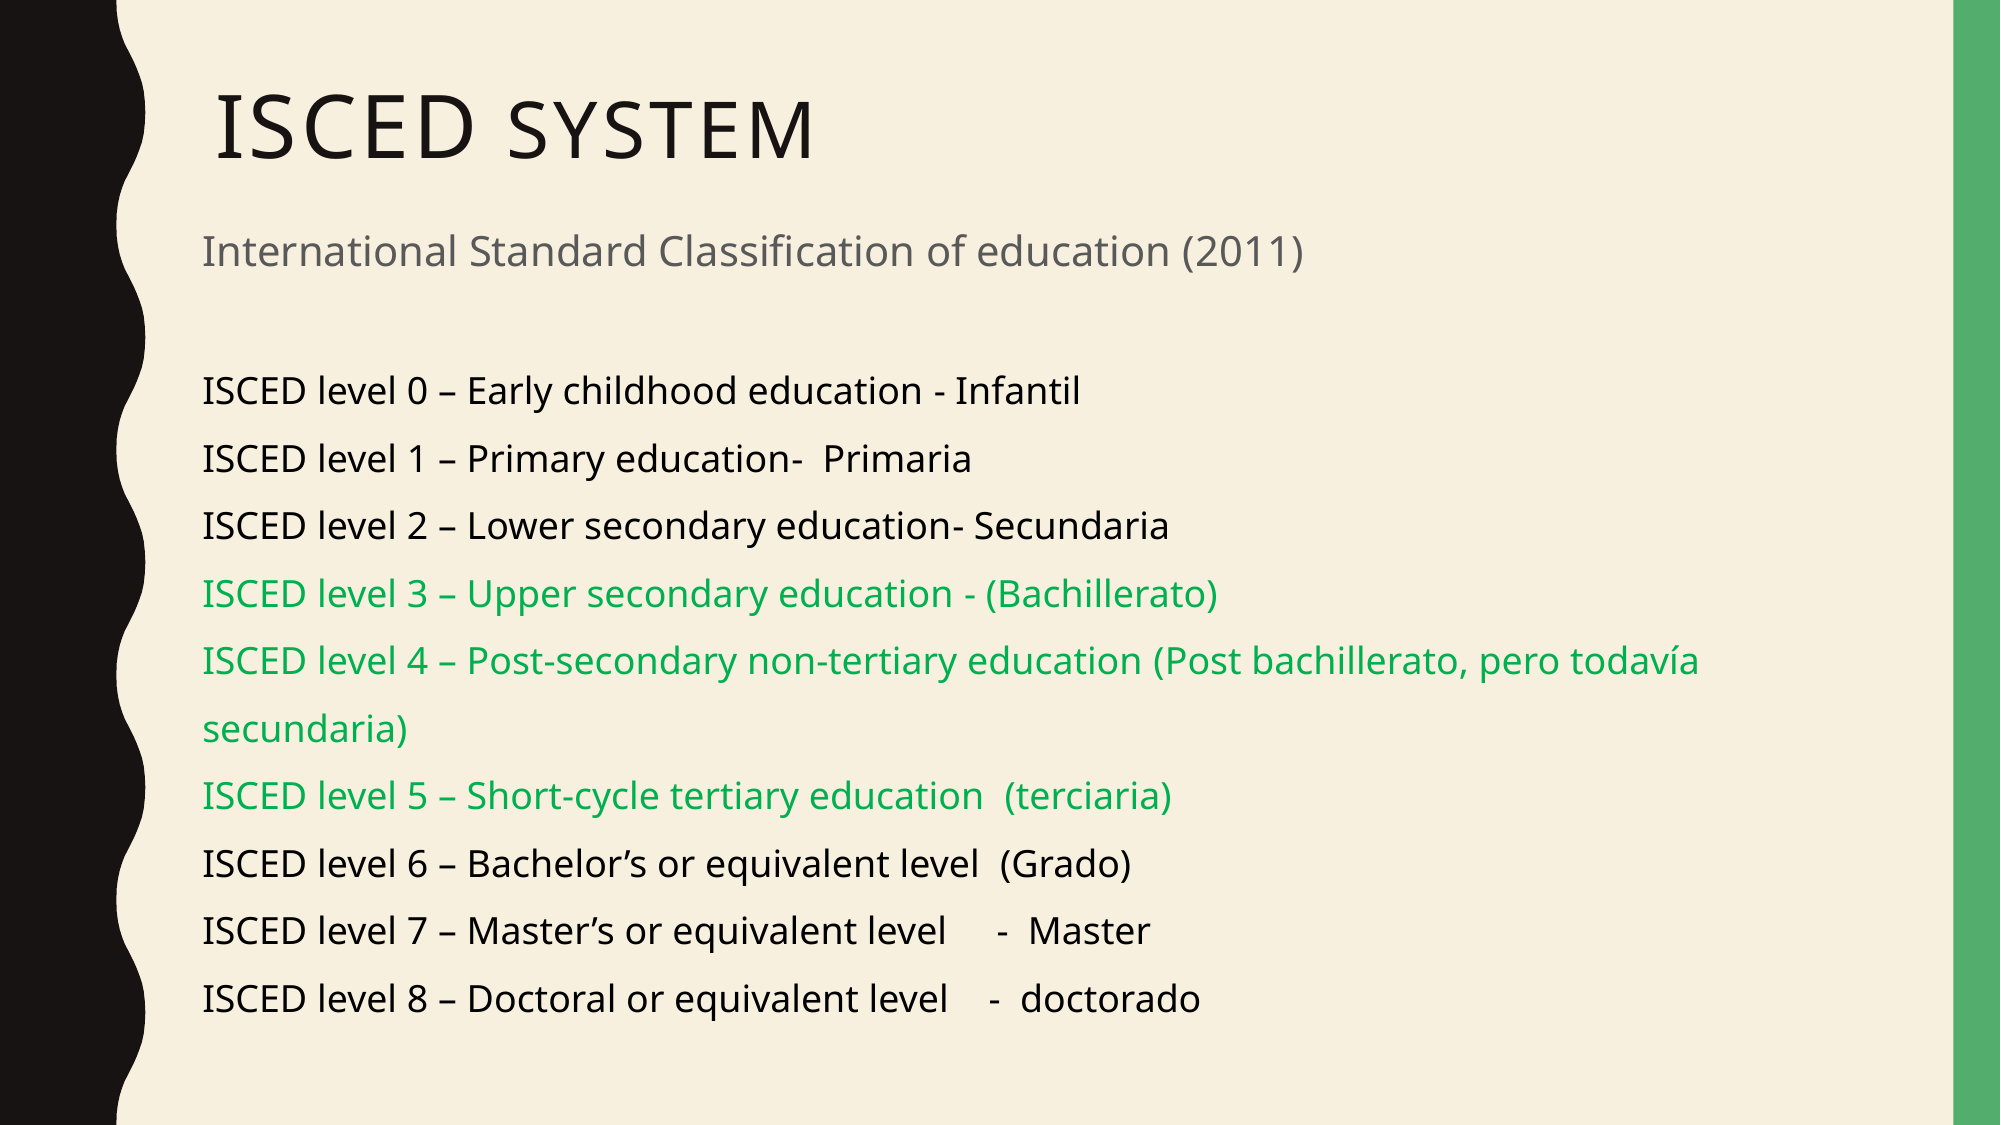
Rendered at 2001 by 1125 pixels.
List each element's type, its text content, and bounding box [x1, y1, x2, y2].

title ISCED System [200, 75, 1925, 187]
list International Standard Classification of education (2011) [187, 212, 1775, 288]
text_box ISCED level 0 – Early childhood education - Infantil ISCED level 1 – Primary education- Primaria ISCED level 2 – Lower secondary education- Secundaria ISCED level 3 – Upper secondary education - (Bachillerato) ISCED level 4 – Post-secondary non-tertiary education (Post bachillerato, pero todavía secundaria) ISCED level 5 – Short-cycle tertiary education (terciaria) ISCED level 6 – Bachelor’s or equivalent level (Grado) ISCED level 7 – Master’s or equivalent level - Master ISCED level 8 – Doctoral or equivalent level - doctorado [187, 337, 1925, 1028]
